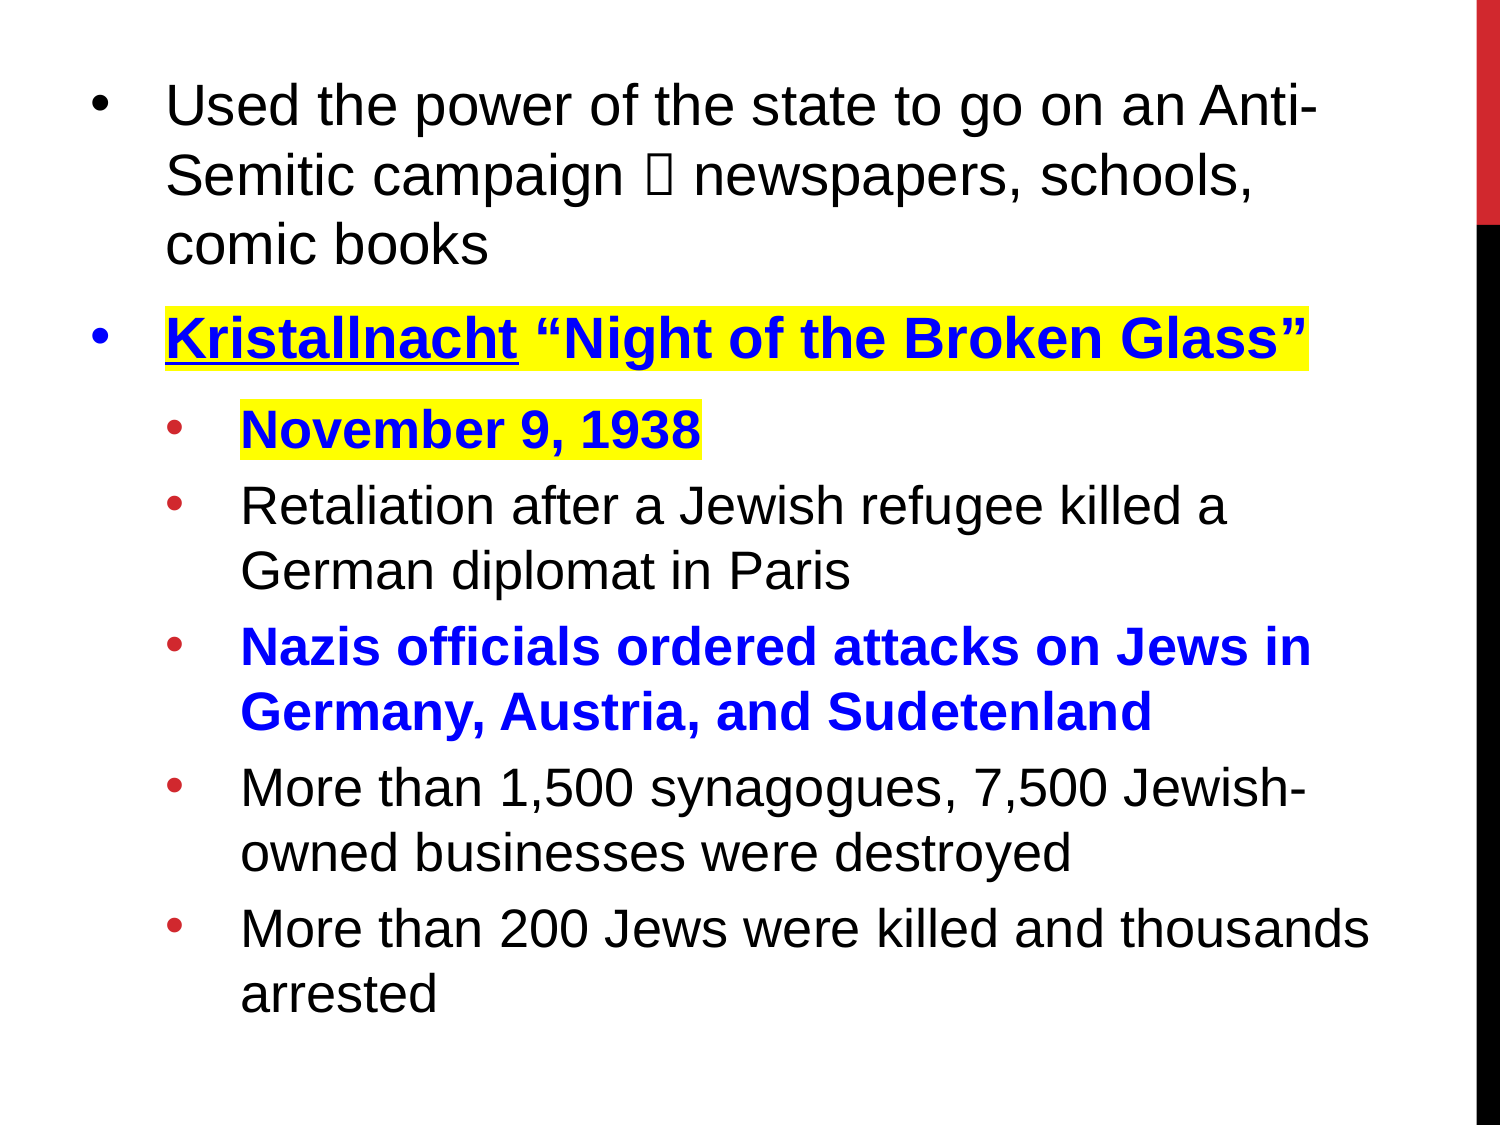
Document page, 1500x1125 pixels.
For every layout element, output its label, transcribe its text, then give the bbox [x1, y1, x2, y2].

list Used the power of the state to go on an Anti-Semitic campaign  newspapers, schools, comic books Kristallnacht “Night of the Broken Glass” November 9, 1938 Retaliation after a Jewish refugee killed a German diplomat in Paris Nazis officials ordered attacks on Jews in Germany, Austria, and Sudetenland More than 1,500 synagogues, 7,500 Jewish-owned businesses were destroyed More than 200 Jews were killed and thousands arrested [75, 59, 1416, 1061]
